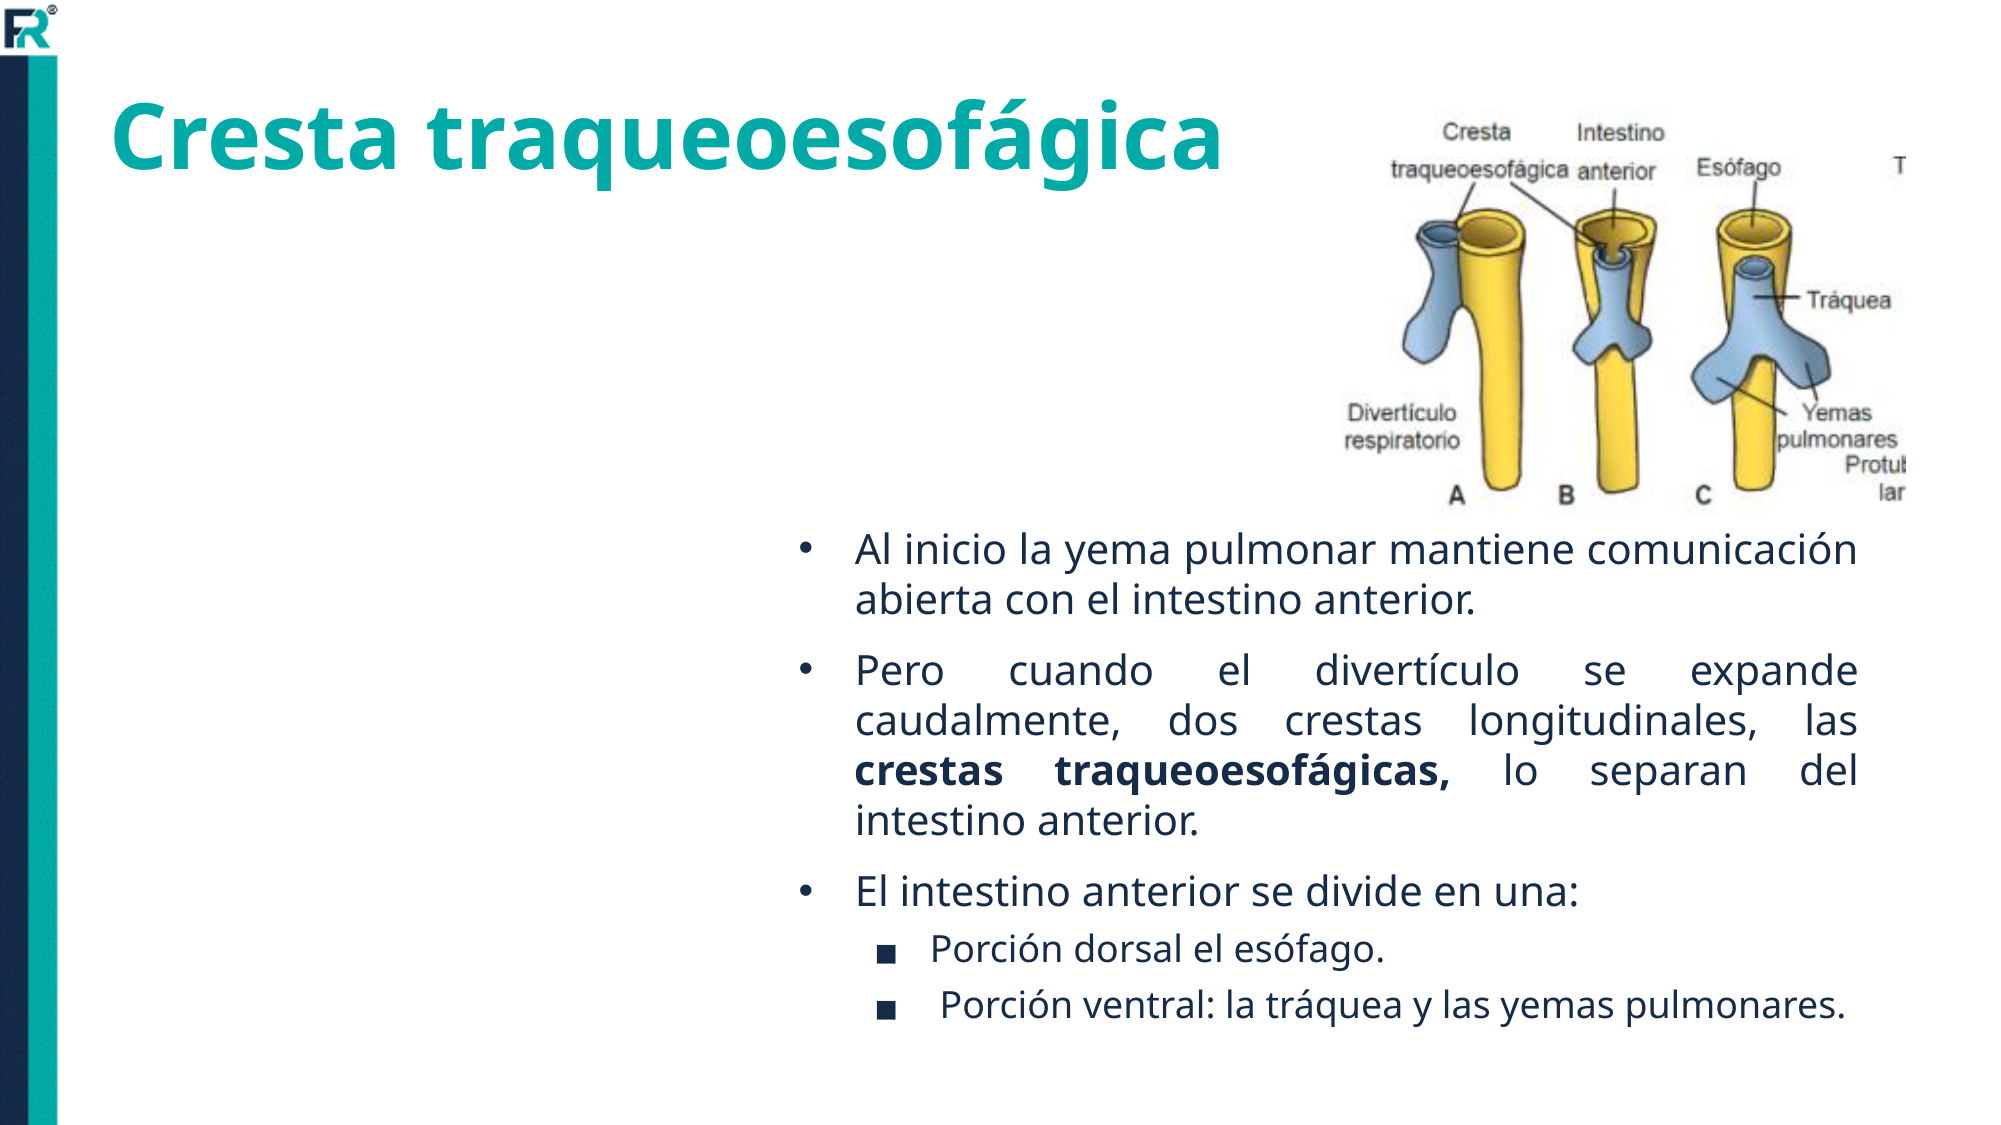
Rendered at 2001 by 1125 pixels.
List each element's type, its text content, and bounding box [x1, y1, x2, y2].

title Cresta traqueoesofágica [94, 31, 1820, 249]
list Al inicio la yema pulmonar mantiene comunicación abierta con el intestino anterior. Pero cuando el divertículo se expande caudalmente, dos crestas longitudinales, las crestas traqueoesofágicas, lo separan del intestino anterior. El intestino anterior se divide en una: Porción dorsal el esófago. Porción ventral: la tráquea y las yemas pulmonares. [764, 515, 1874, 1125]
picture [0, 0, 2001, 1125]
